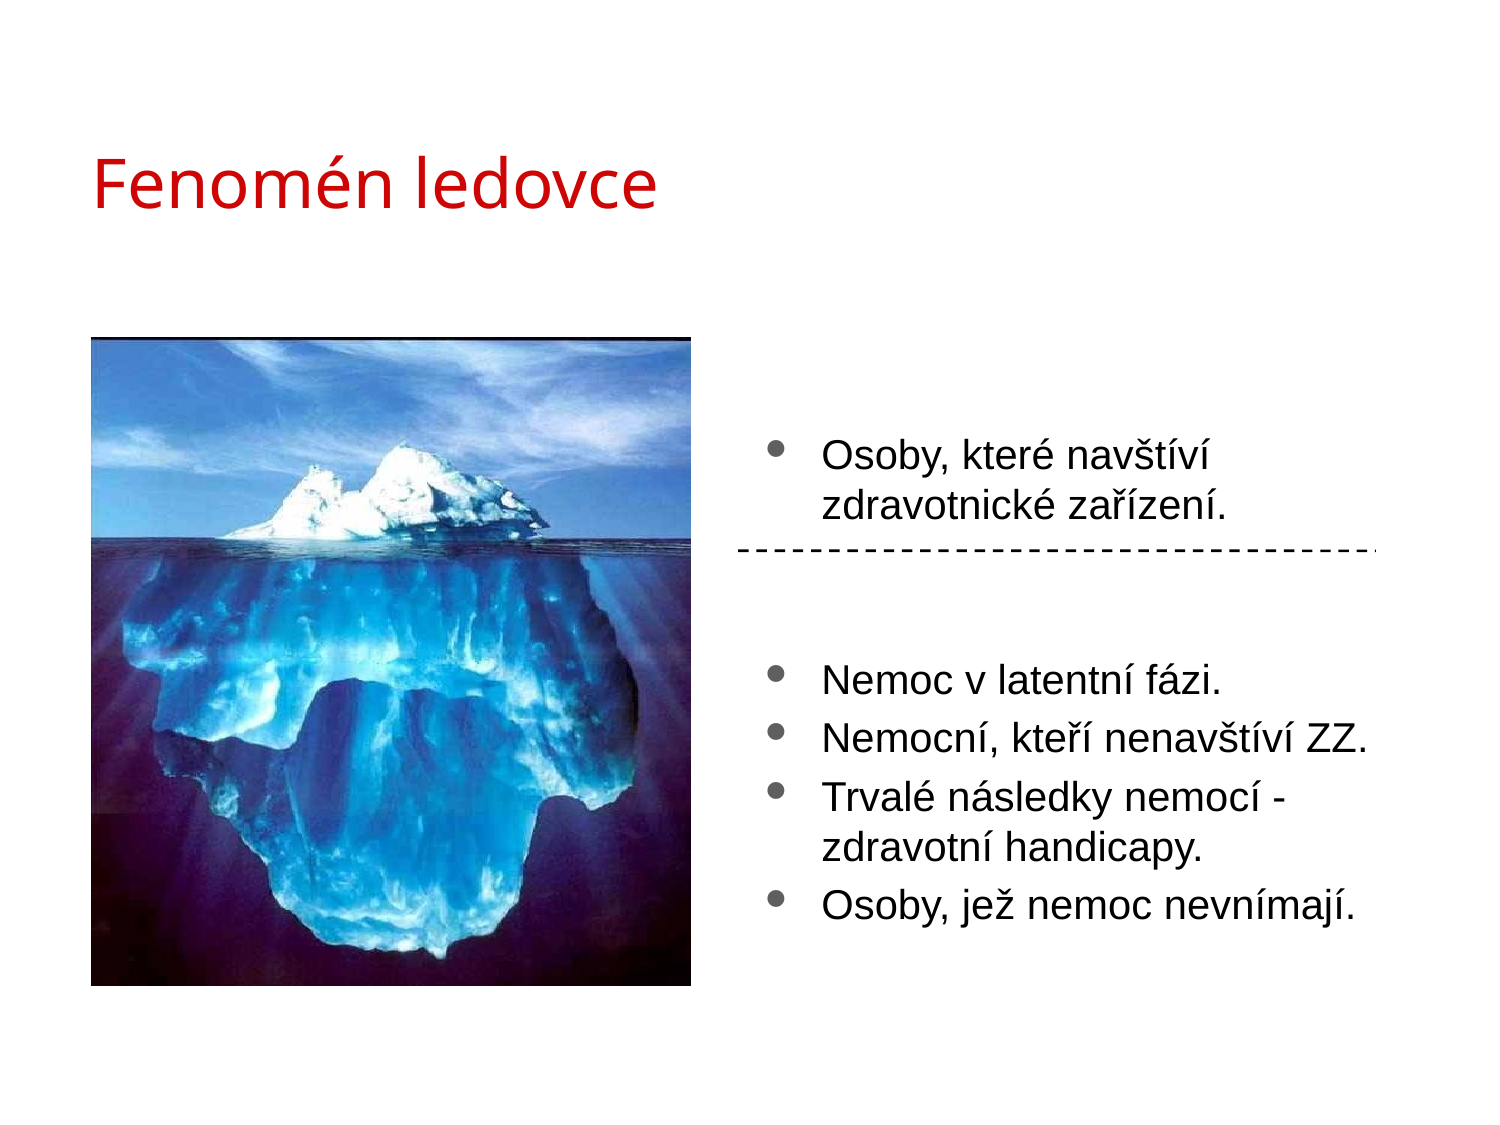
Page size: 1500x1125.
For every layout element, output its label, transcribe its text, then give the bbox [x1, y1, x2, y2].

title Fenomén ledovce [76, 78, 1424, 231]
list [91, 337, 692, 986]
list Osoby, které navštíví zdravotnické zařízení. Nemoc v latentní fázi. Nemocní, kteří nenavštíví ZZ. Trvalé následky nemocí - zdravotní handicapy. Osoby, jež nemoc nevnímají. [750, 361, 1459, 962]
